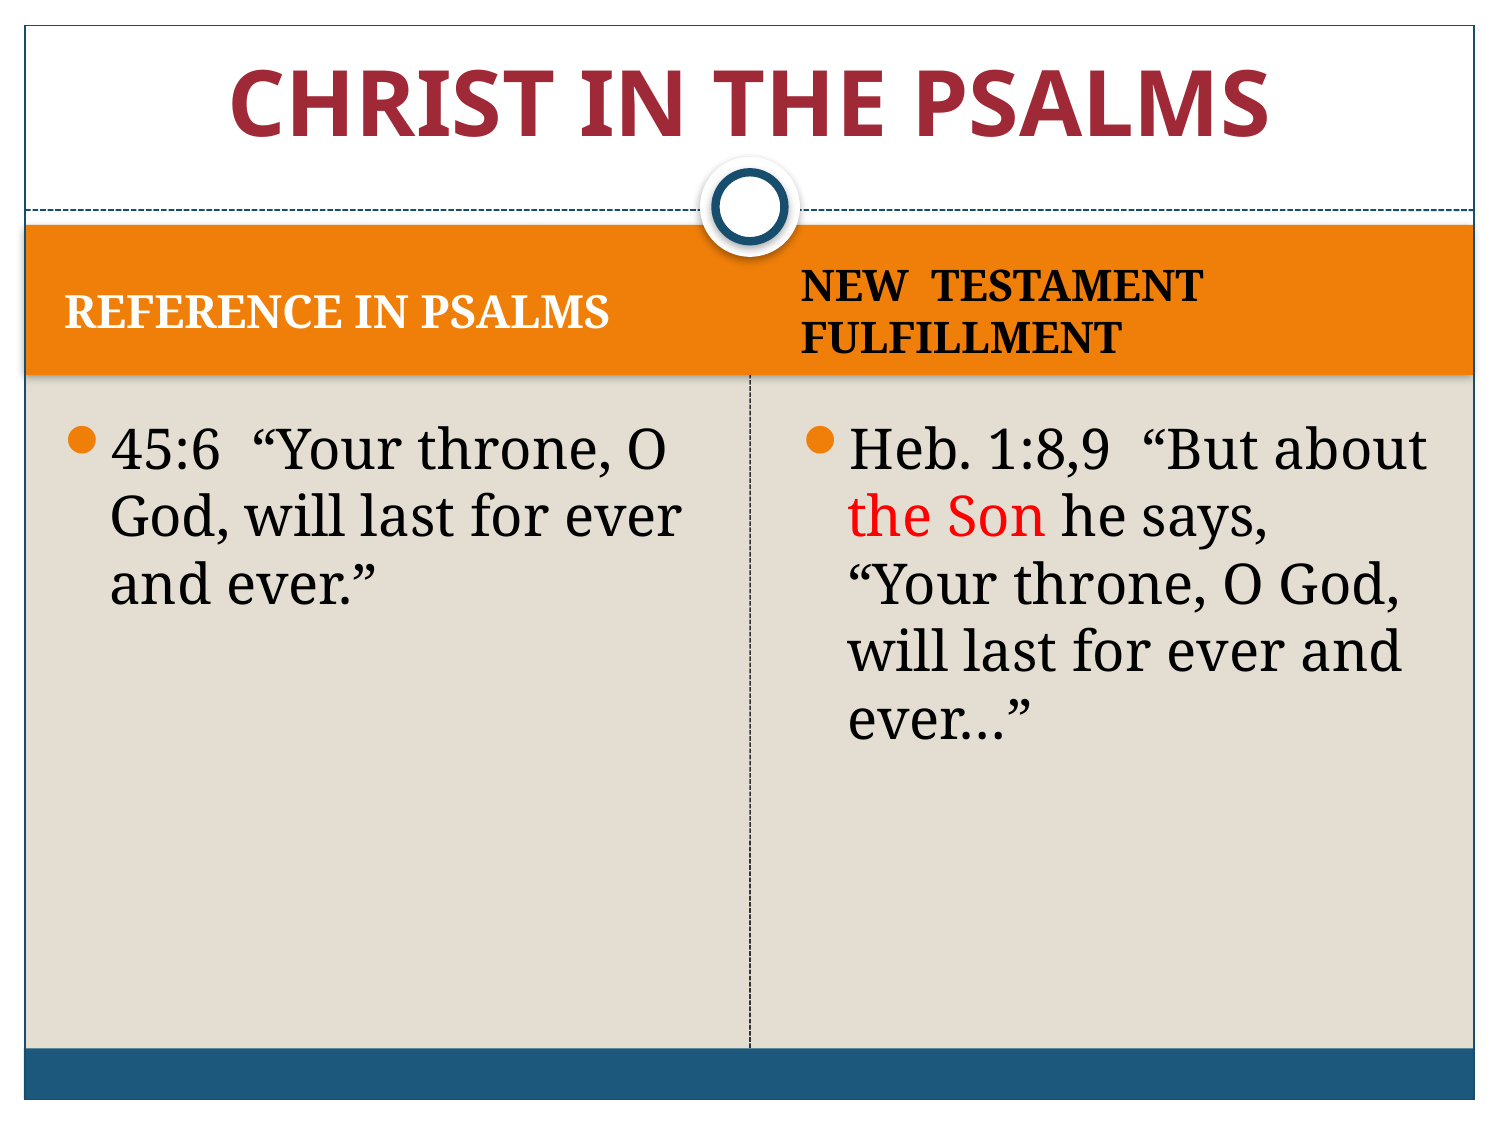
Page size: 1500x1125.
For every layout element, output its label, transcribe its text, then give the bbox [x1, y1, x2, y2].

title CHRIST IN THE PSALMS [49, 37, 1450, 162]
list Heb. 1:8,9 “But about the Son he says, “Your throne, O God, will last for ever and ever…” [787, 405, 1450, 1033]
list 45:6 “Your throne, O God, will last for ever and ever.” [49, 405, 713, 1032]
list REFERENCE IN PSALMS [48, 249, 714, 371]
list NEW TESTAMENT FULFILLMENT [785, 249, 1450, 371]
